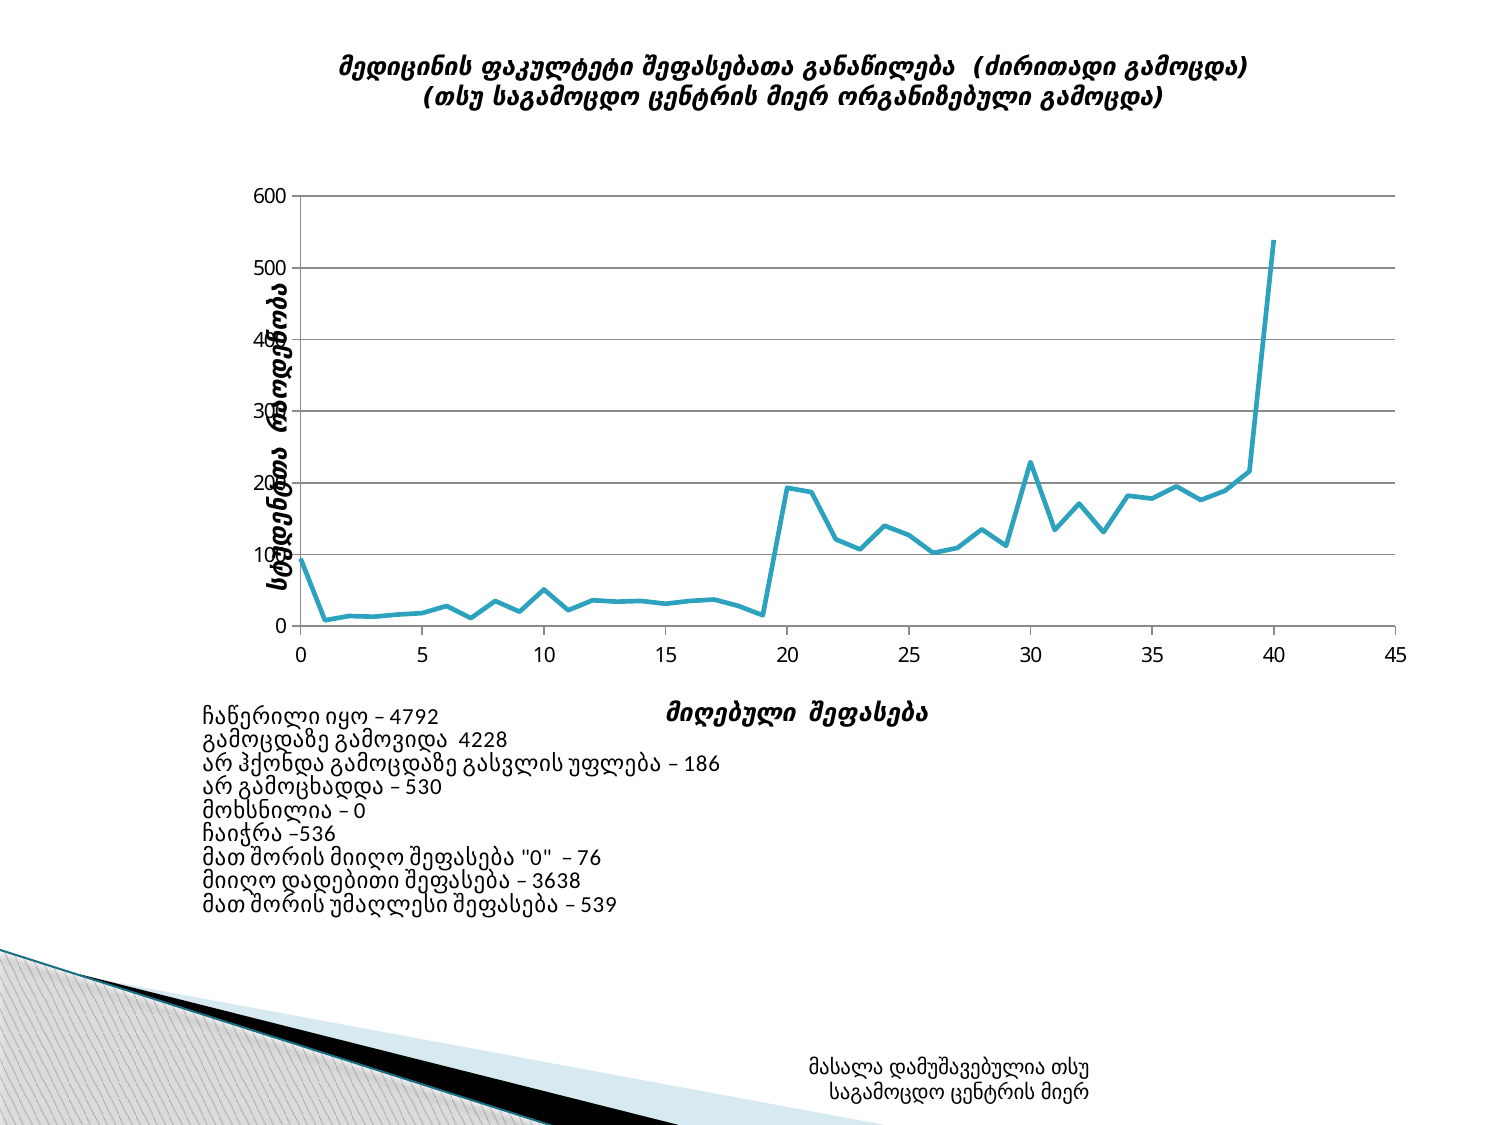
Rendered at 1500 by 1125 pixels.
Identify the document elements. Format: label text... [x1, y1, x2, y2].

footer მასალა დამუშავებულია თსუ საგამოცდო ცენტრის მიერ [718, 1051, 1105, 1112]
text_box მედიცინის ფაკულტეტი შეფასებათა განაწილება (ძირითადი გამოცდა) (თსუ საგამოცდო ცენტრის მიერ ორგანიზებული გამოცდა) [200, 37, 1388, 112]
chart [87, 112, 1438, 938]
